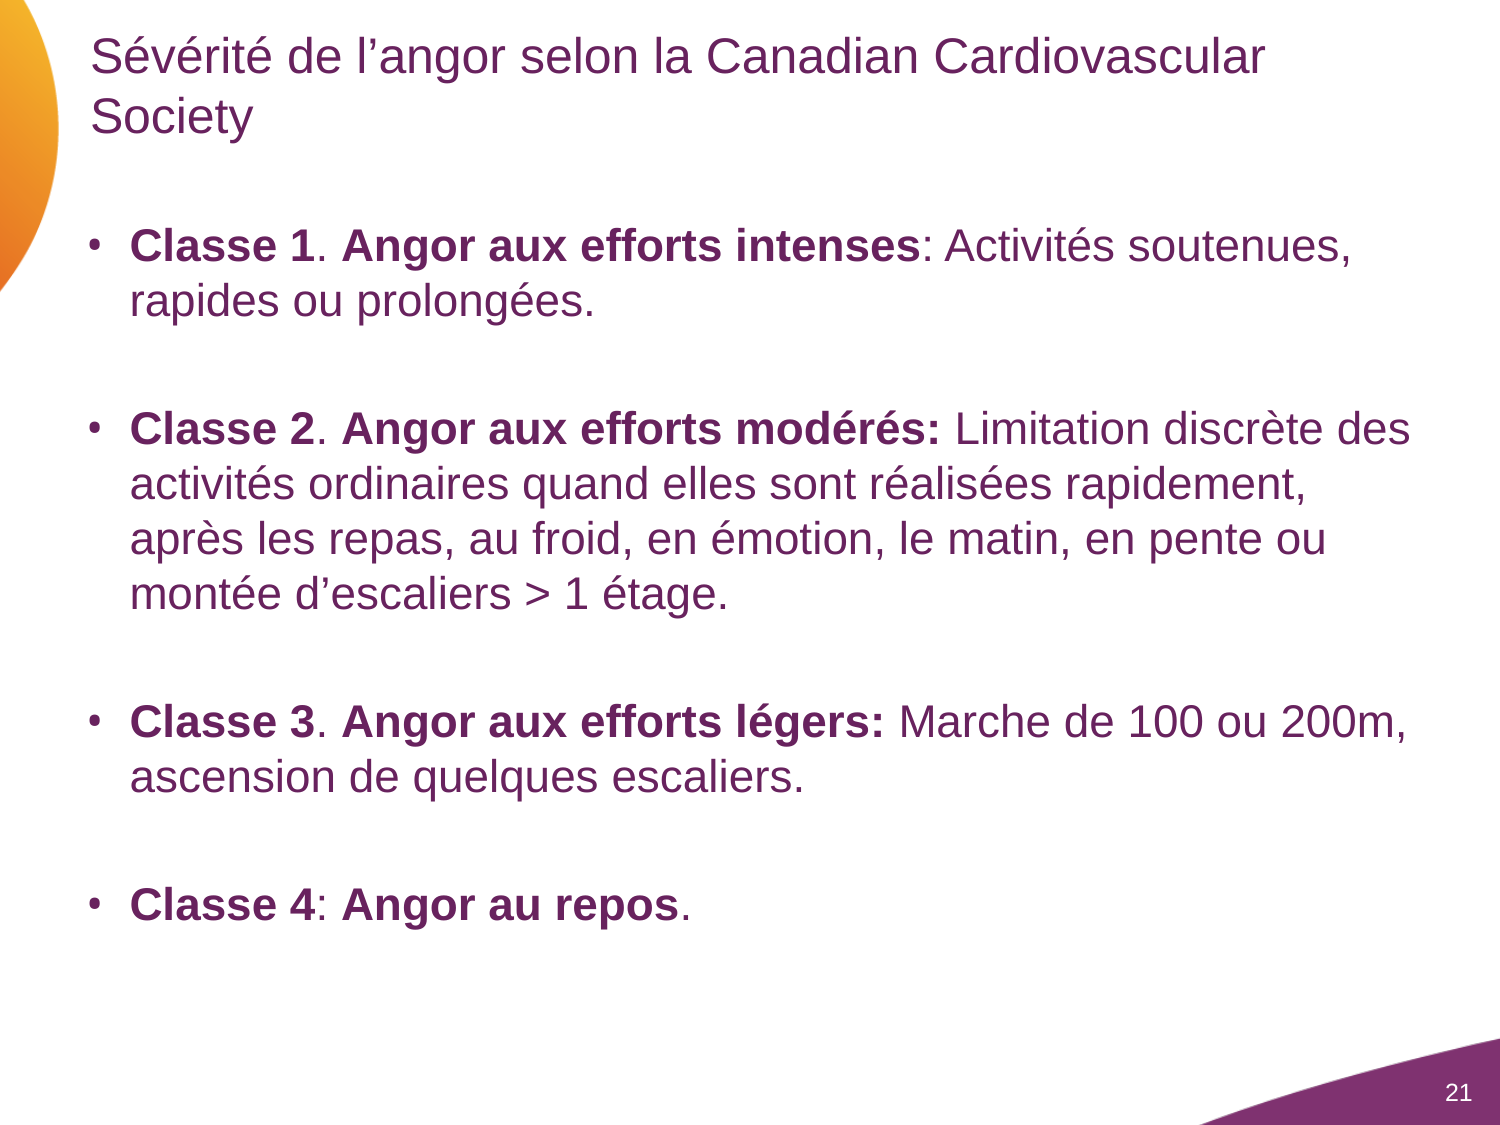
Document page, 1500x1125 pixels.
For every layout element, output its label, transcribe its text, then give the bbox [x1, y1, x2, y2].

slide_number 21 [1269, 1061, 1488, 1122]
picture [0, 0, 147, 541]
list Classe 1. Angor aux efforts intenses: Activités soutenues, rapides ou prolongées. Classe 2. Angor aux efforts modérés: Limitation discrète des activités ordinaires quand elles sont réalisées rapidement, après les repas, au froid, en émotion, le matin, en pente ou montée d’escaliers > 1 étage. Classe 3. Angor aux efforts légers: Marche de 100 ou 200m, ascension de quelques escaliers. Classe 4: Angor au repos. [71, 208, 1442, 1005]
title Sévérité de l’angor selon la Canadian Cardiovascular Society [75, 0, 1425, 168]
